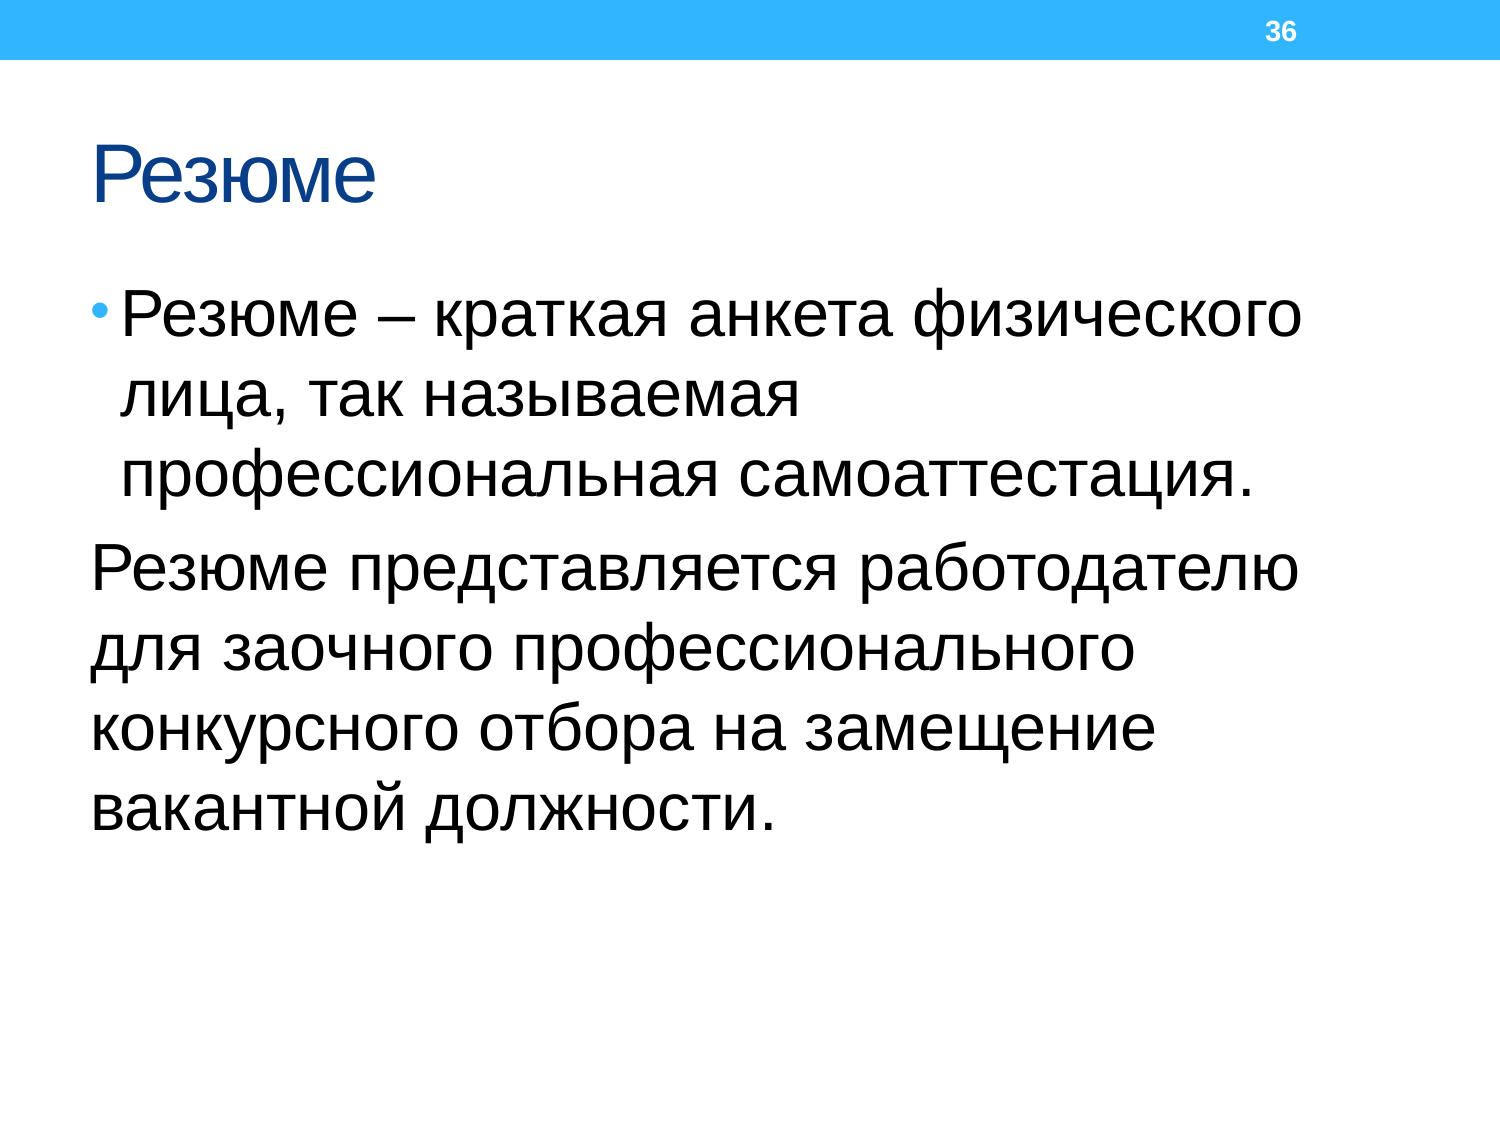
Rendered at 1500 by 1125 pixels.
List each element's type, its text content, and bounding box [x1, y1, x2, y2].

slide_number 36 [1250, 3, 1425, 57]
list Резюме – краткая анкета физического лица, так называемая профессиональная самоаттестация. Резюме представляется работодателю для заочного профессионального конкурсного отбора на замещение вакантной должности. [75, 262, 1425, 1063]
title Резюме [75, 87, 1425, 250]
